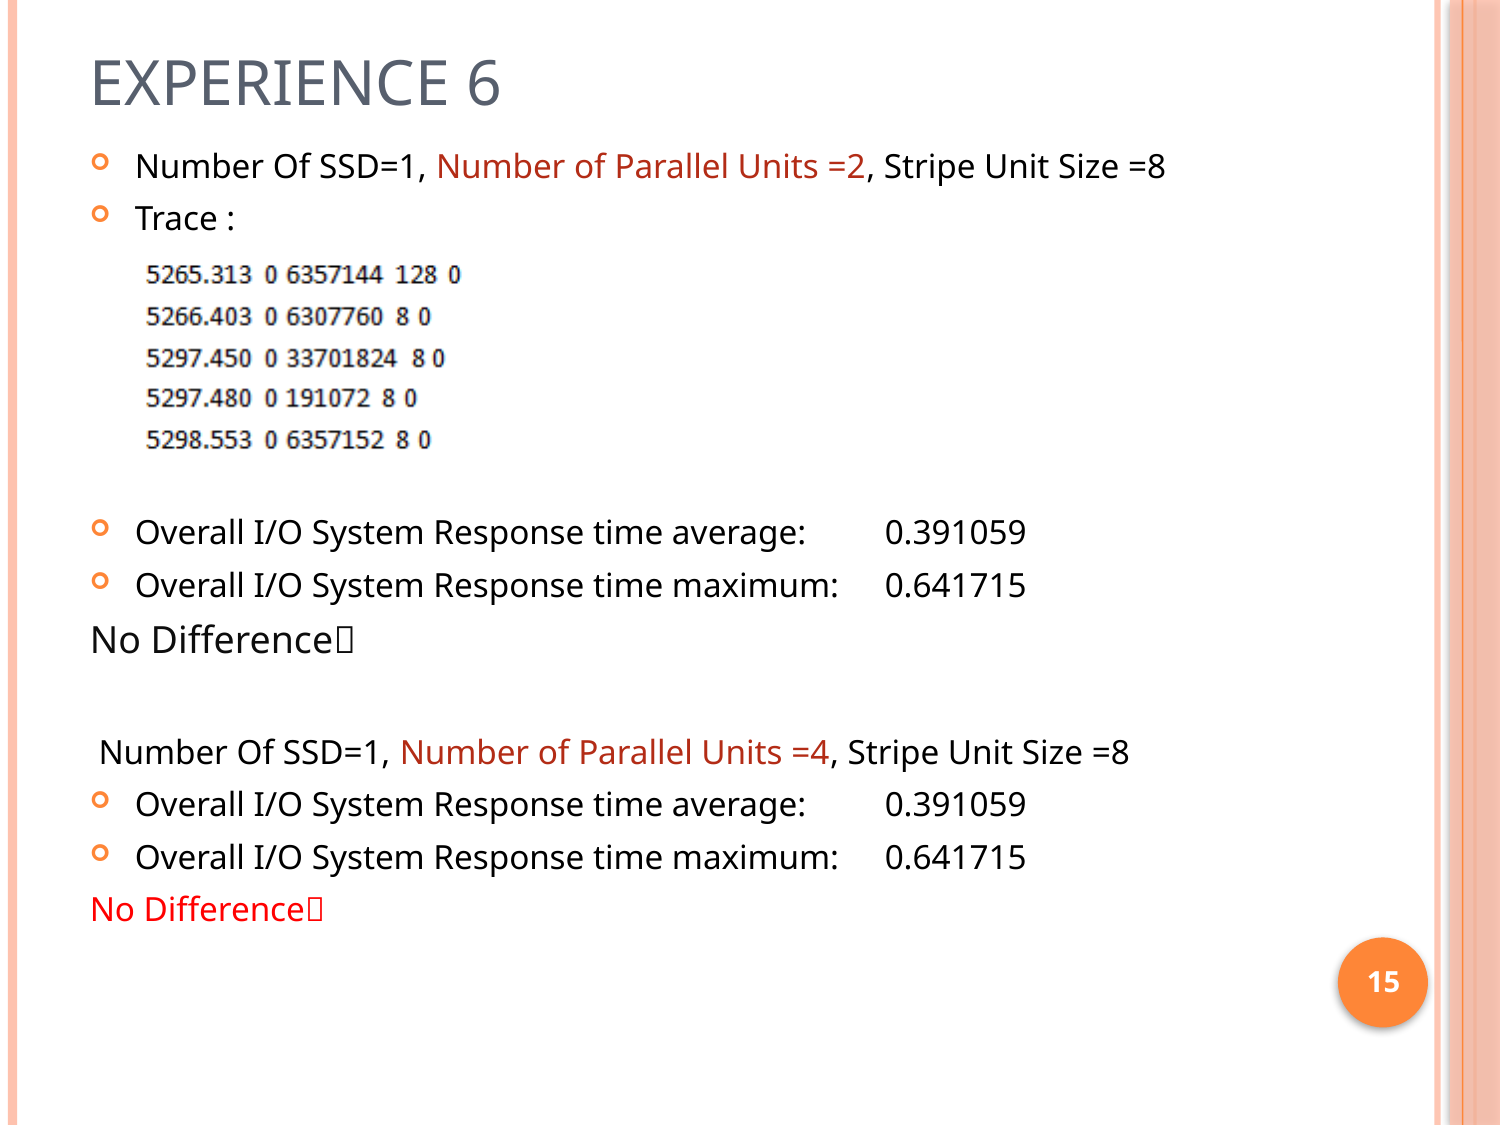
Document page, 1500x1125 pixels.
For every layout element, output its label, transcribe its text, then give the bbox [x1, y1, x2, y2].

title Experience 6 [75, 0, 1300, 125]
picture [136, 261, 468, 470]
slide_number 15 [1333, 940, 1434, 1027]
list Number Of SSD=1, Number of Parallel Units =2, Stripe Unit Size =8 Trace : Overall I/O System Response time average: 0.391059 Overall I/O System Response time maximum: 0.641715 No Difference Number Of SSD=1, Number of Parallel Units =4, Stripe Unit Size =8 Overall I/O System Response time average: 0.391059 Overall I/O System Response time maximum: 0.641715 No Difference [75, 137, 1400, 1050]
